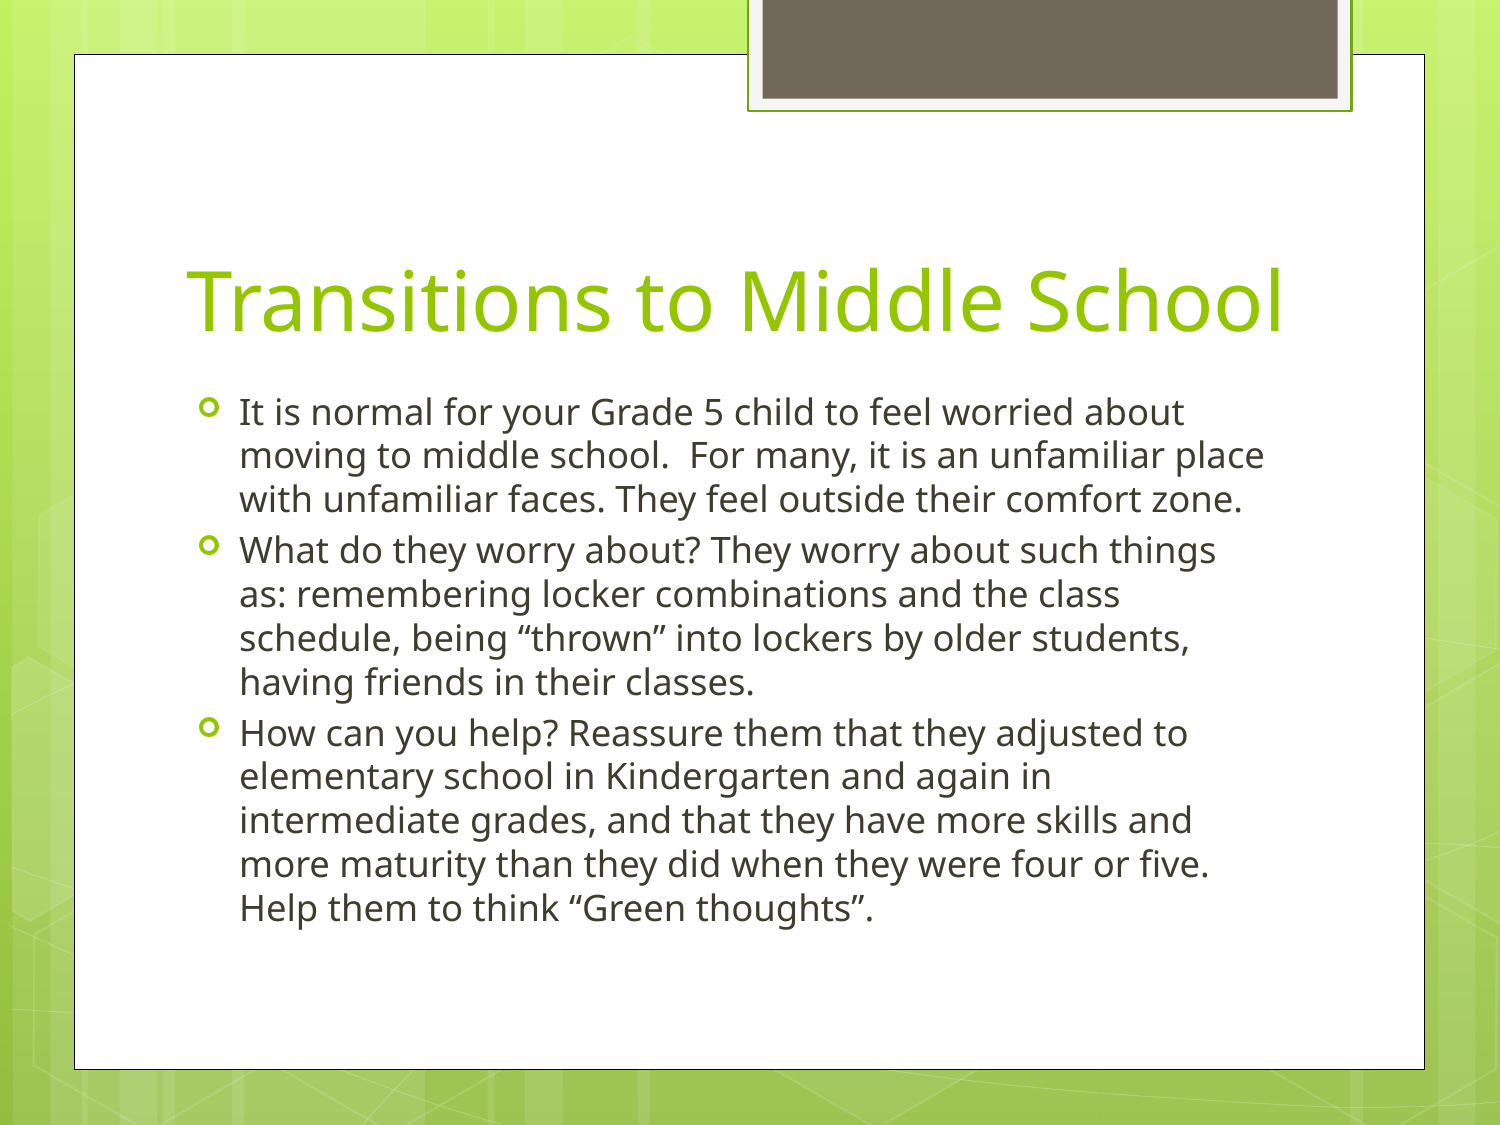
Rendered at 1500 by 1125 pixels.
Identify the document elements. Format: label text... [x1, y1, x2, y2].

list It is normal for your Grade 5 child to feel worried about moving to middle school. For many, it is an unfamiliar place with unfamiliar faces. They feel outside their comfort zone. What do they worry about? They worry about such things as: remembering locker combinations and the class schedule, being “thrown” into lockers by older students, having friends in their classes. How can you help? Reassure them that they adjusted to elementary school in Kindergarten and again in intermediate grades, and that they have more skills and more maturity than they did when they were four or five. Help them to think “Green thoughts”. [171, 381, 1283, 957]
title Transitions to Middle School [171, 168, 1324, 357]
